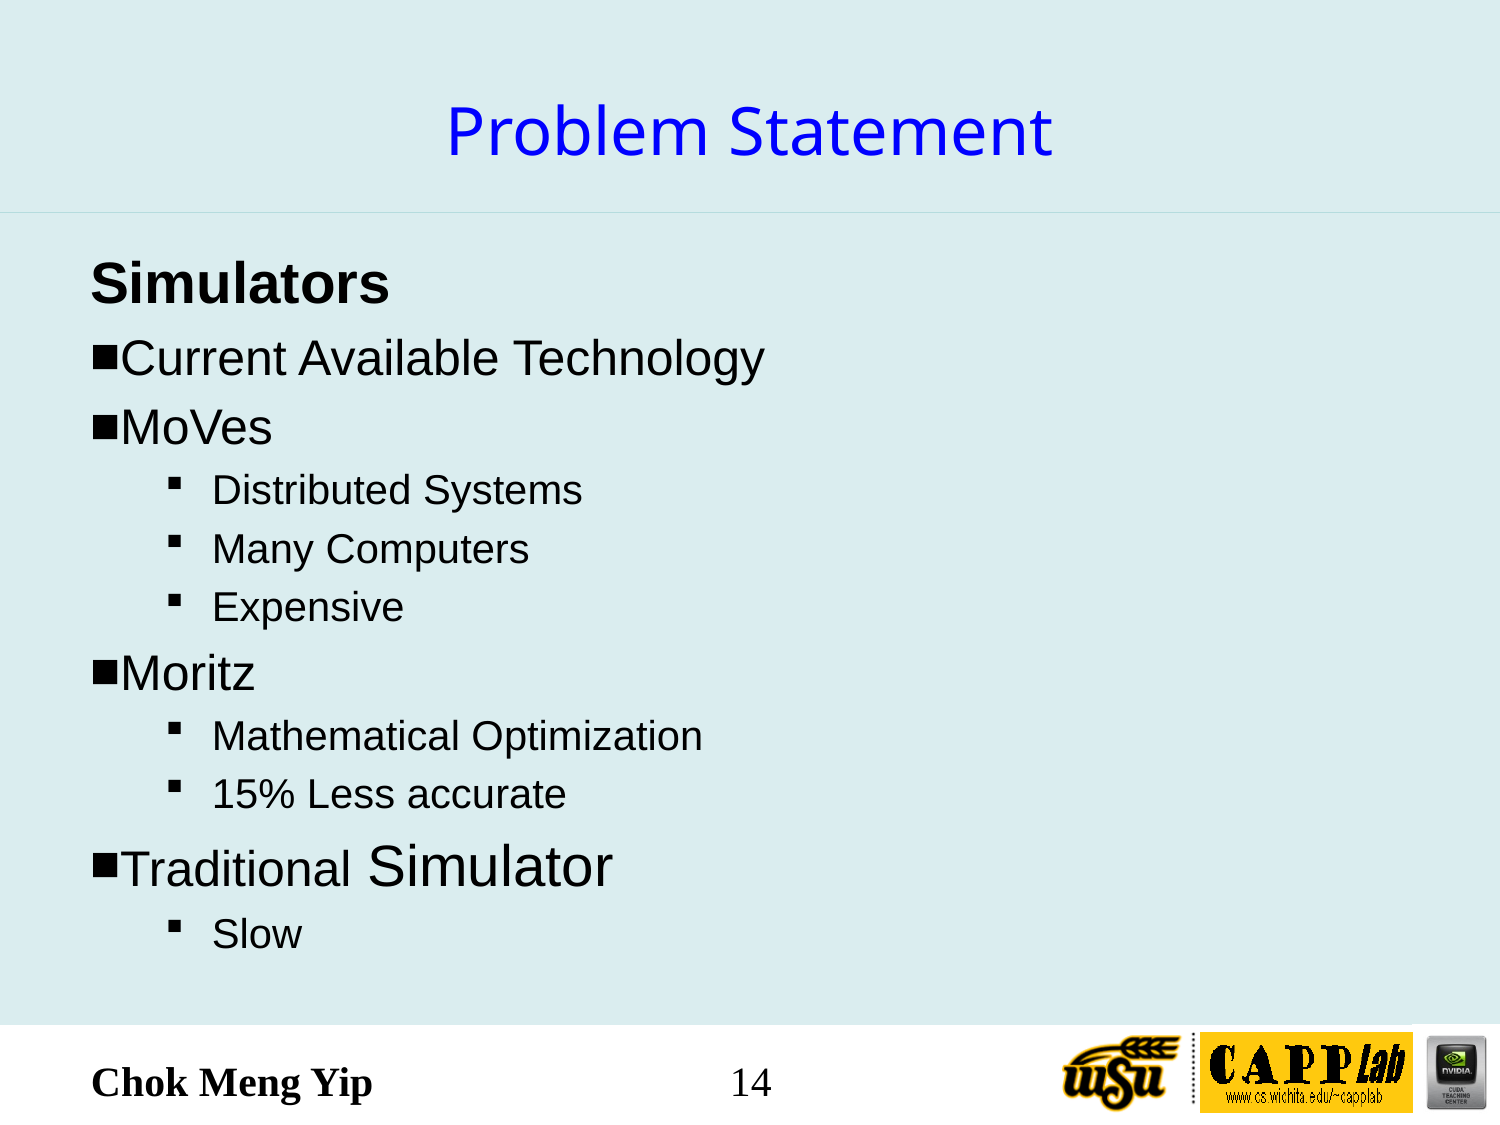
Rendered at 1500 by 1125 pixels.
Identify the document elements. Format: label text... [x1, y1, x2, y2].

picture [1062, 1024, 1500, 1120]
list Simulators Current Available Technology MoVes Distributed Systems Many Computers Expensive Moritz Mathematical Optimization 15% Less accurate Traditional Simulator Slow [75, 237, 1425, 1005]
title Problem Statement [75, 45, 1425, 213]
